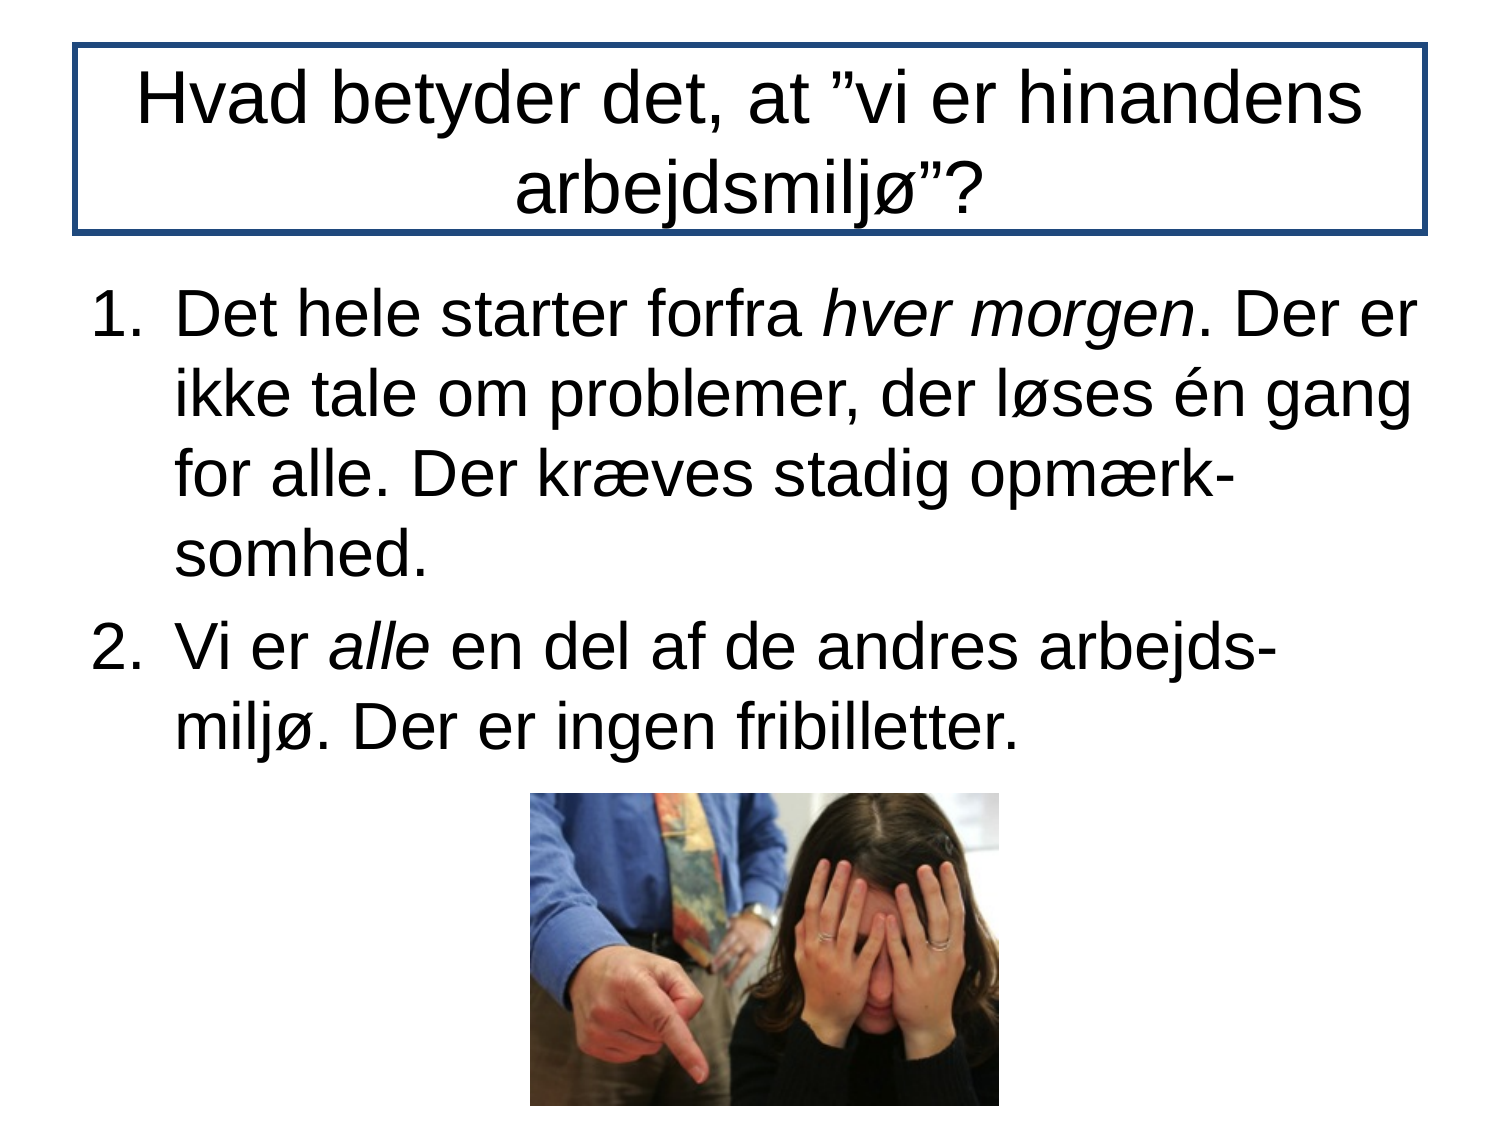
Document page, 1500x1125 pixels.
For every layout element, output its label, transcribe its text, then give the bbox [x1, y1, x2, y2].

list Det hele starter forfra hver morgen. Der er ikke tale om problemer, der løses én gang for alle. Der kræves stadig opmærk-somhed. Vi er alle en del af de andres arbejds-miljø. Der er ingen fribilletter. [75, 262, 1436, 811]
picture [530, 793, 999, 1107]
title Hvad betyder det, at ”vi er hinandens arbejdsmiljø”? [75, 45, 1425, 233]
